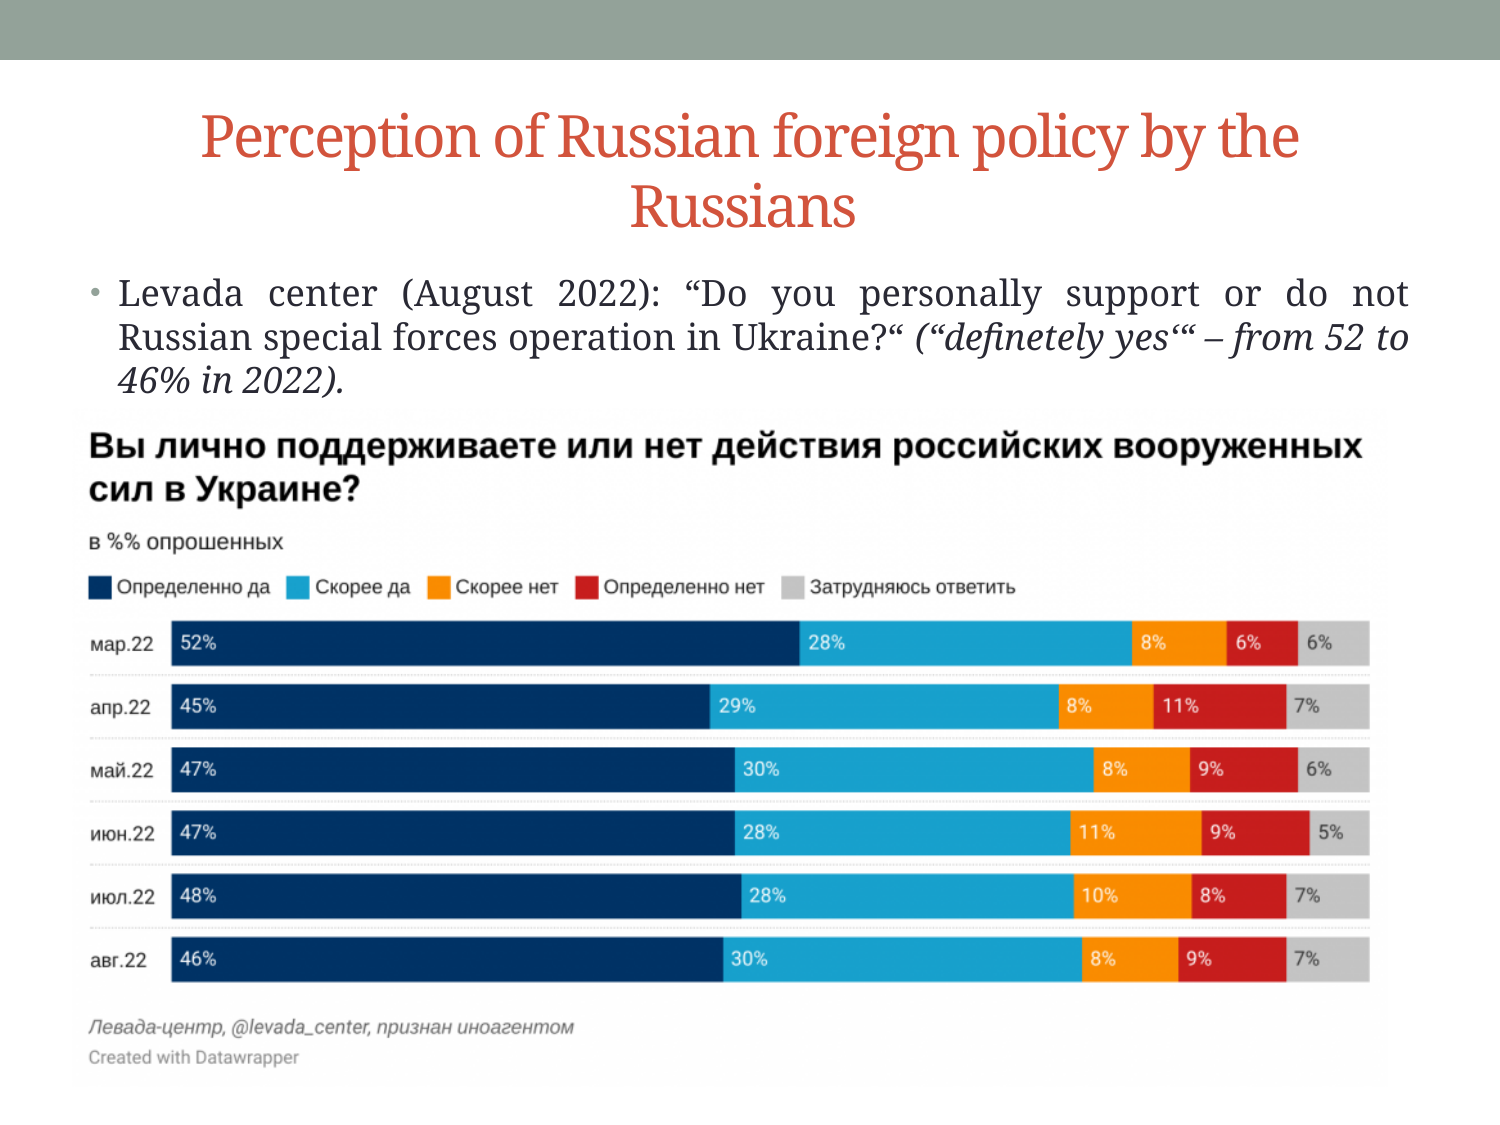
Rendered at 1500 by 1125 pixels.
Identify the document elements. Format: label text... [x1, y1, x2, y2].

picture [72, 408, 1388, 1088]
list Levada center (August 2022): “Do you personally support or do not Russian special forces operation in Ukraine?“ (“definetely yes‘“ – from 52 to 46% in 2022). [75, 262, 1425, 409]
title Perception of Russian foreign policy by the Russians [75, 87, 1425, 250]
